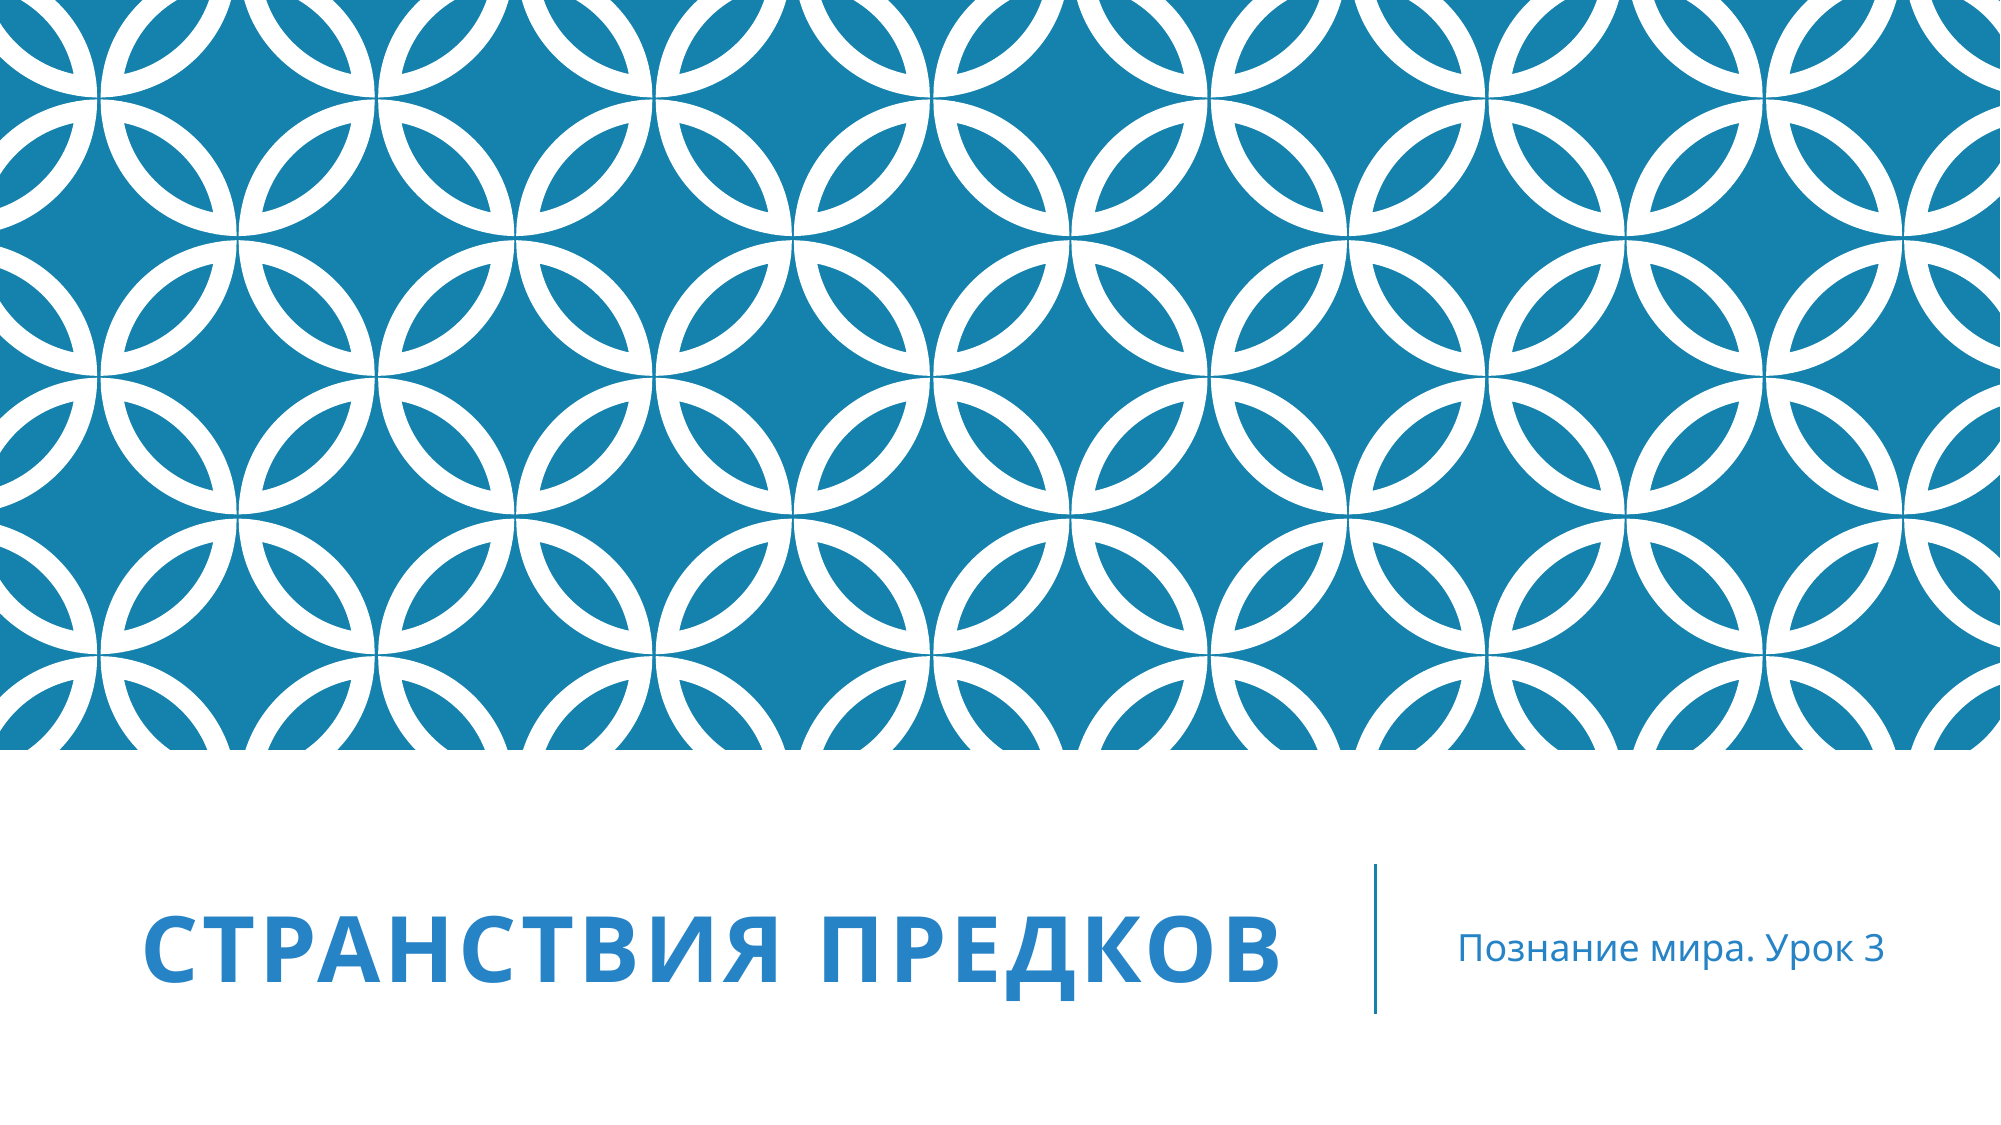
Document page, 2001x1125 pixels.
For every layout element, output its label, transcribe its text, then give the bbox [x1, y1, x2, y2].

text_box [25, 0, 845, 321]
title Странствия предков [75, 787, 1350, 1125]
subtitle Познание мира. Урок 3 [1442, 826, 1968, 1066]
